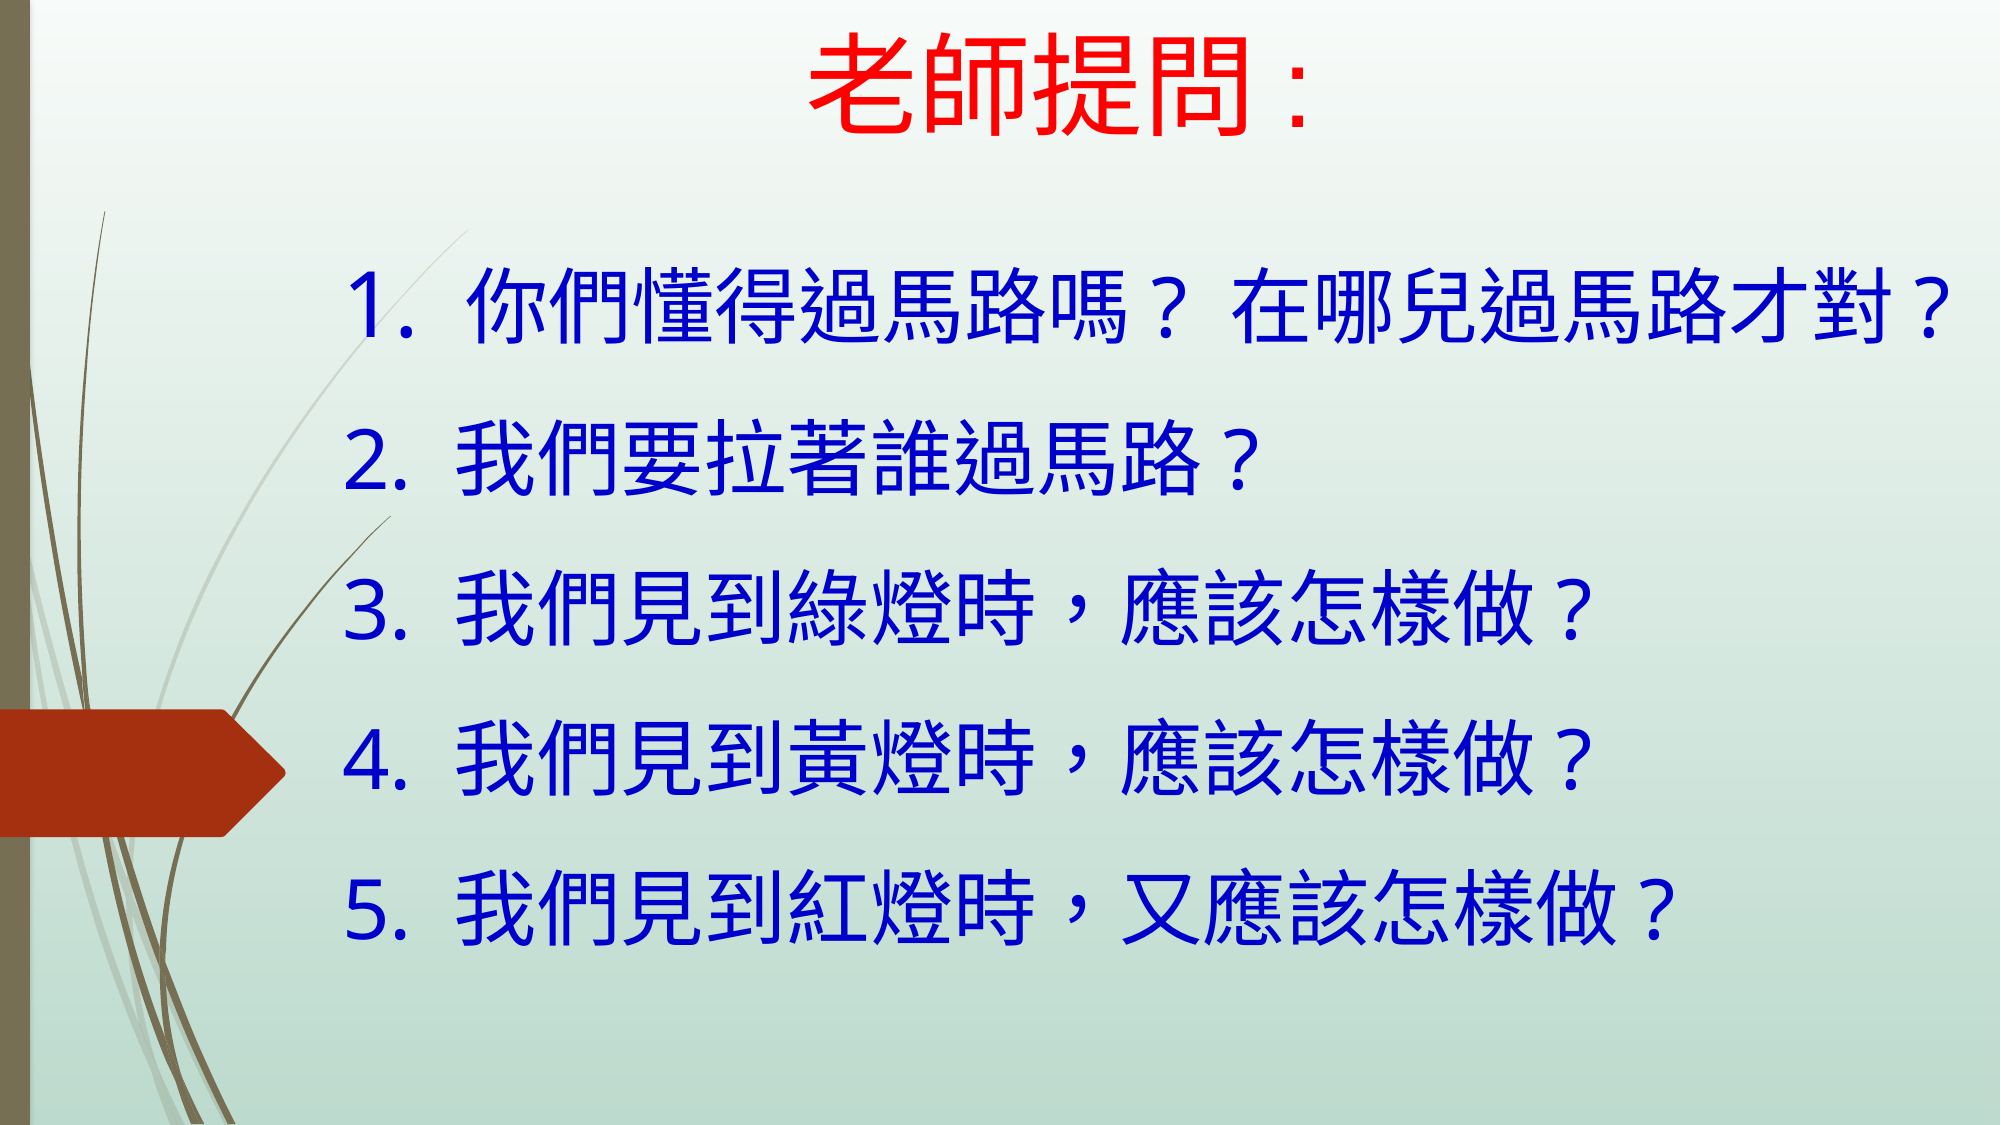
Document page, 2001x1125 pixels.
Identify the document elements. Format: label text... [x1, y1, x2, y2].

text_box 1. 你們懂得過馬路嗎? 在哪兒過馬路才對? 2. 我們要拉著誰過馬路? 3. 我們見到綠燈時，應該怎樣做? 4. 我們見到黃燈時，應該怎樣做? 5. 我們見到紅燈時，又應該怎樣做? [327, 183, 1911, 964]
text_box 老師提問: [791, 7, 1329, 158]
